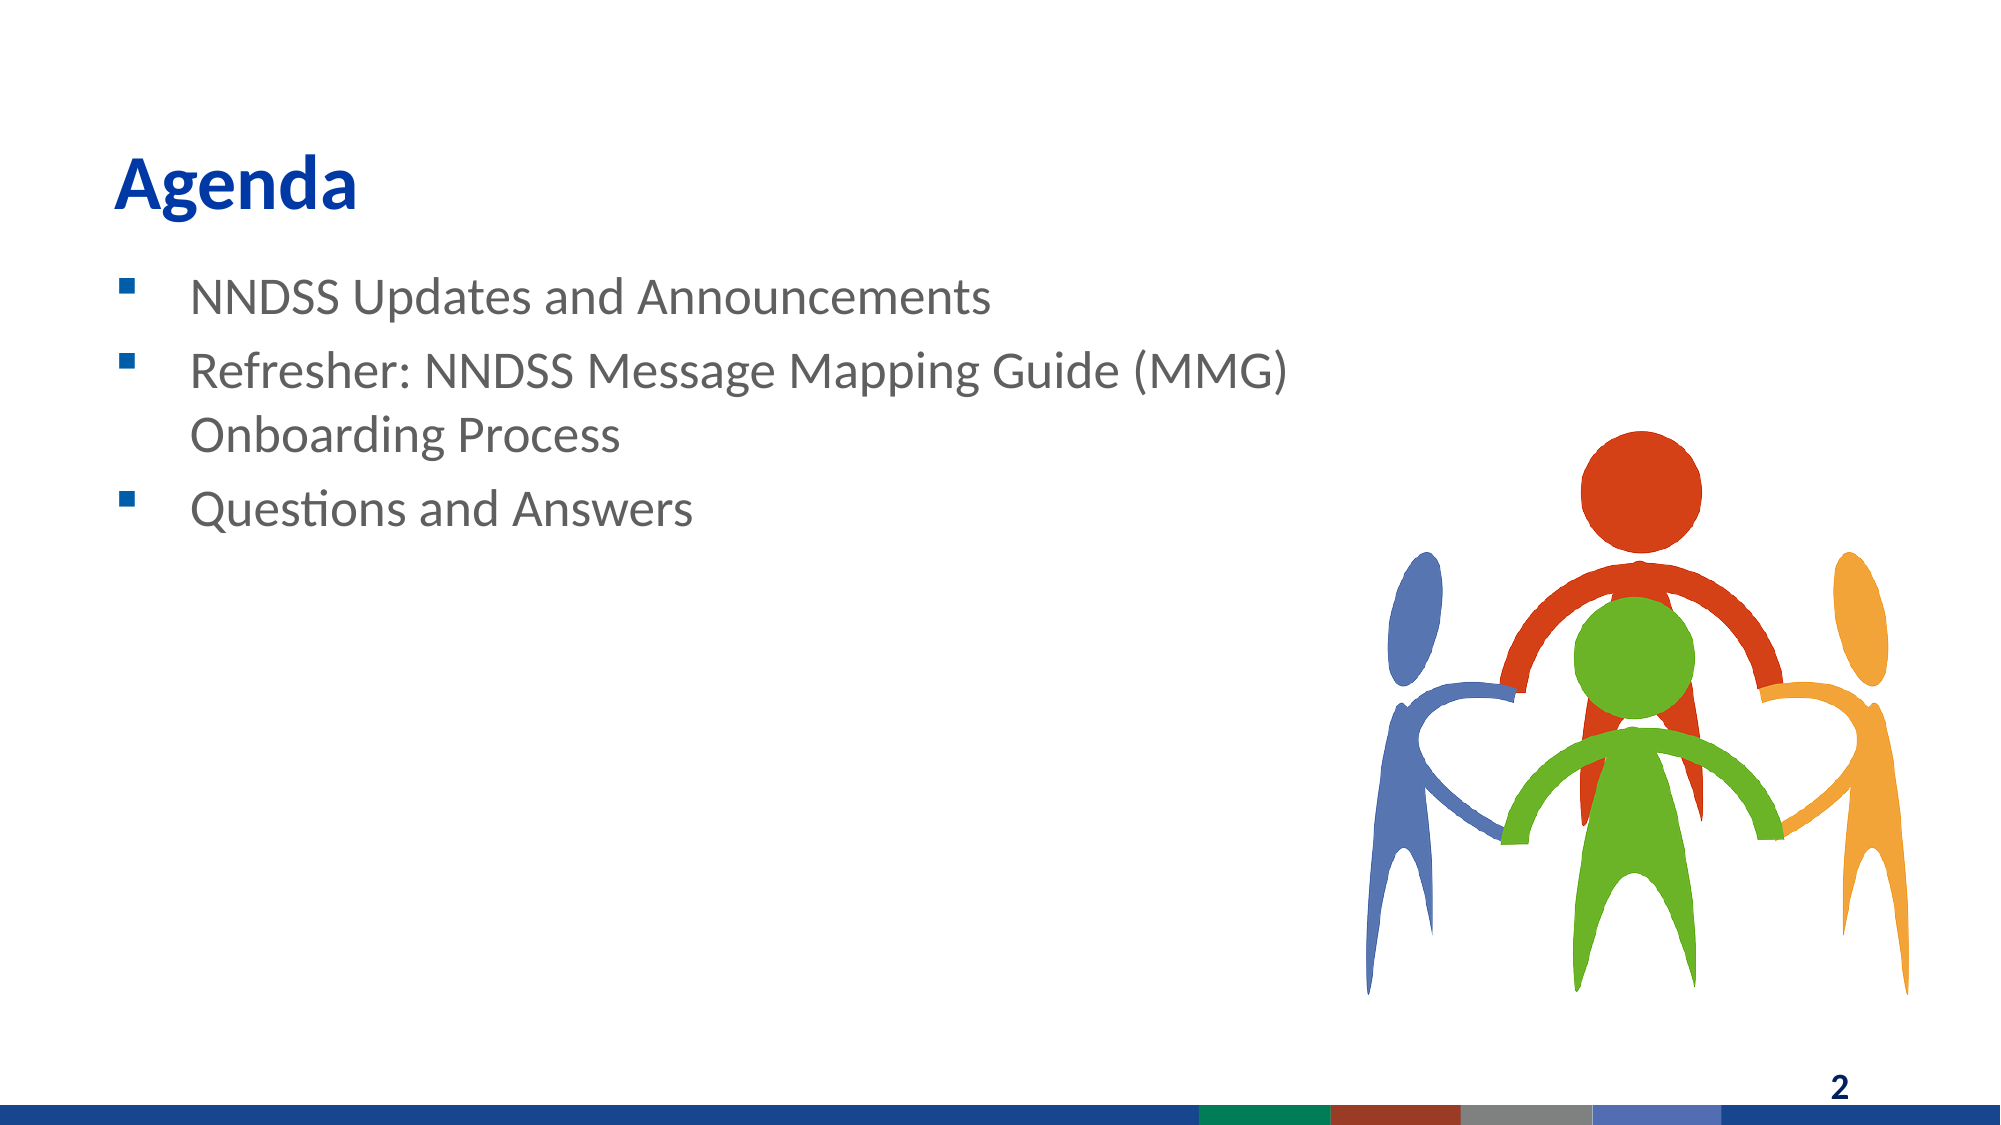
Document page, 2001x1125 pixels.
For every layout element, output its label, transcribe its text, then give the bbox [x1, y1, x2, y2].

title Agenda [99, 45, 1900, 233]
list NNDSS Updates and Announcements Refresher: NNDSS Message Mapping Guide (MMG) Onboarding Process Questions and Answers [99, 253, 1367, 985]
picture [1366, 431, 1909, 995]
text_box 2 [1414, 1054, 1865, 1115]
